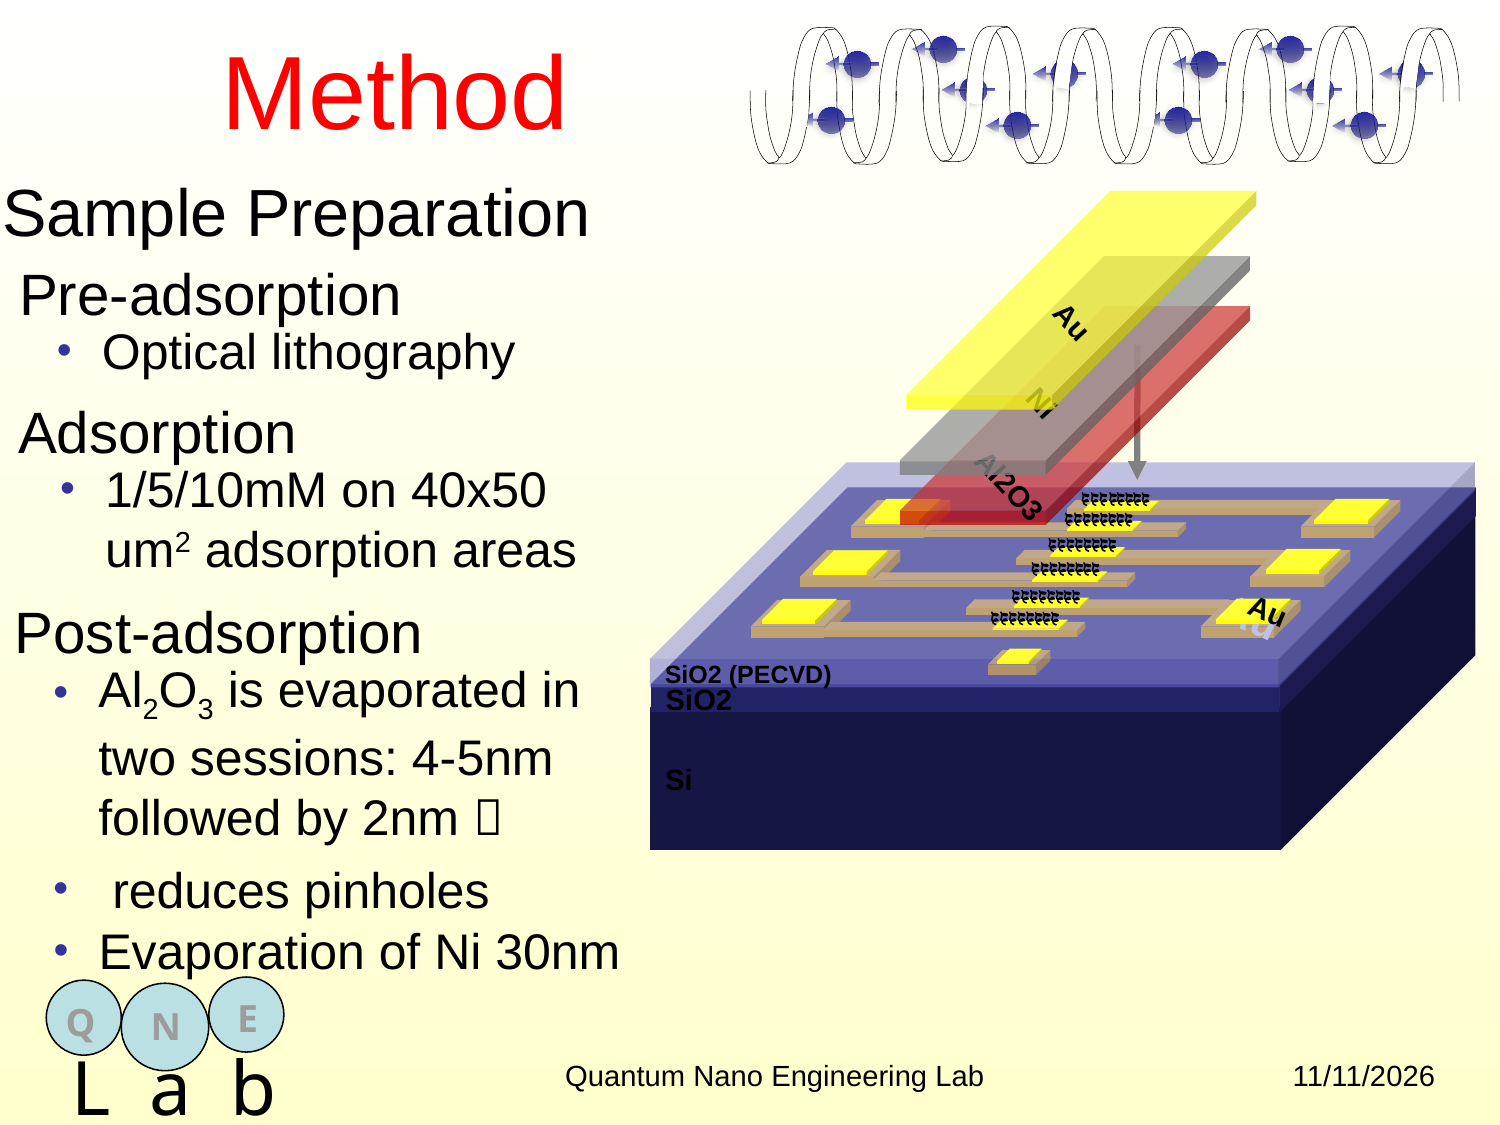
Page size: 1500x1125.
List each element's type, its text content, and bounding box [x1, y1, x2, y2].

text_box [991, 533, 1150, 626]
text_box Al2O3 is evaporated in two sessions: 4-5nm followed by 2nm  reduces pinholes [38, 649, 650, 863]
text_box Pre-adsorption [4, 263, 513, 350]
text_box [649, 462, 1477, 851]
text_box Evaporation of Ni 30nm [38, 912, 700, 1000]
text_box Adsorption [3, 387, 425, 488]
text_box Post-adsorption [0, 587, 500, 688]
text_box Sample Preparation [0, 162, 682, 263]
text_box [899, 255, 1251, 476]
text_box 1/5/10mM on 40x50 um2 adsorption areas [45, 450, 658, 575]
title Method [99, 0, 691, 176]
text_box Optical lithography [42, 312, 550, 413]
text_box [905, 190, 1257, 410]
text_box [899, 481, 1251, 526]
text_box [749, 24, 1460, 165]
